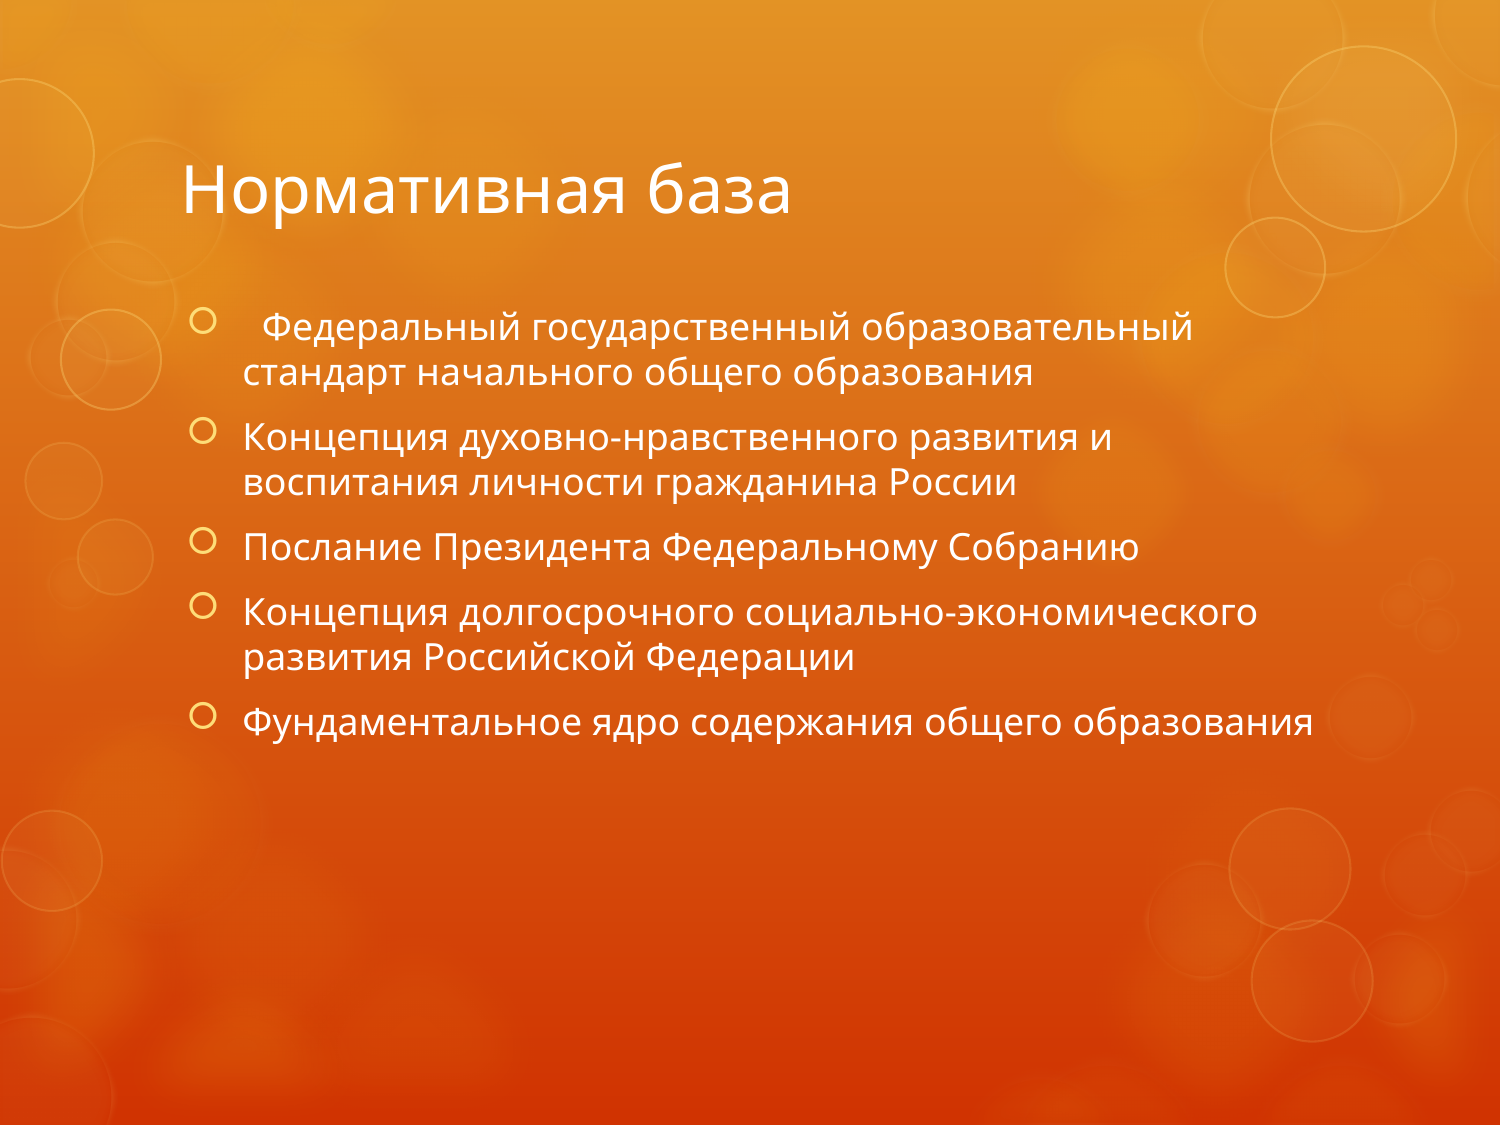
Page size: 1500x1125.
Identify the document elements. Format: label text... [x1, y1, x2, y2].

list Федеральный государственный образовательный стандарт начального общего образования Концепция духовно-нравственного развития и воспитания личности гражданина России Послание Президента Федеральному Собранию Концепция долгосрочного социально-экономического развития Российской Федерации Фундаментальное ядро содержания общего образования [171, 125, 1340, 790]
title Нормативная база [165, 110, 1335, 263]
